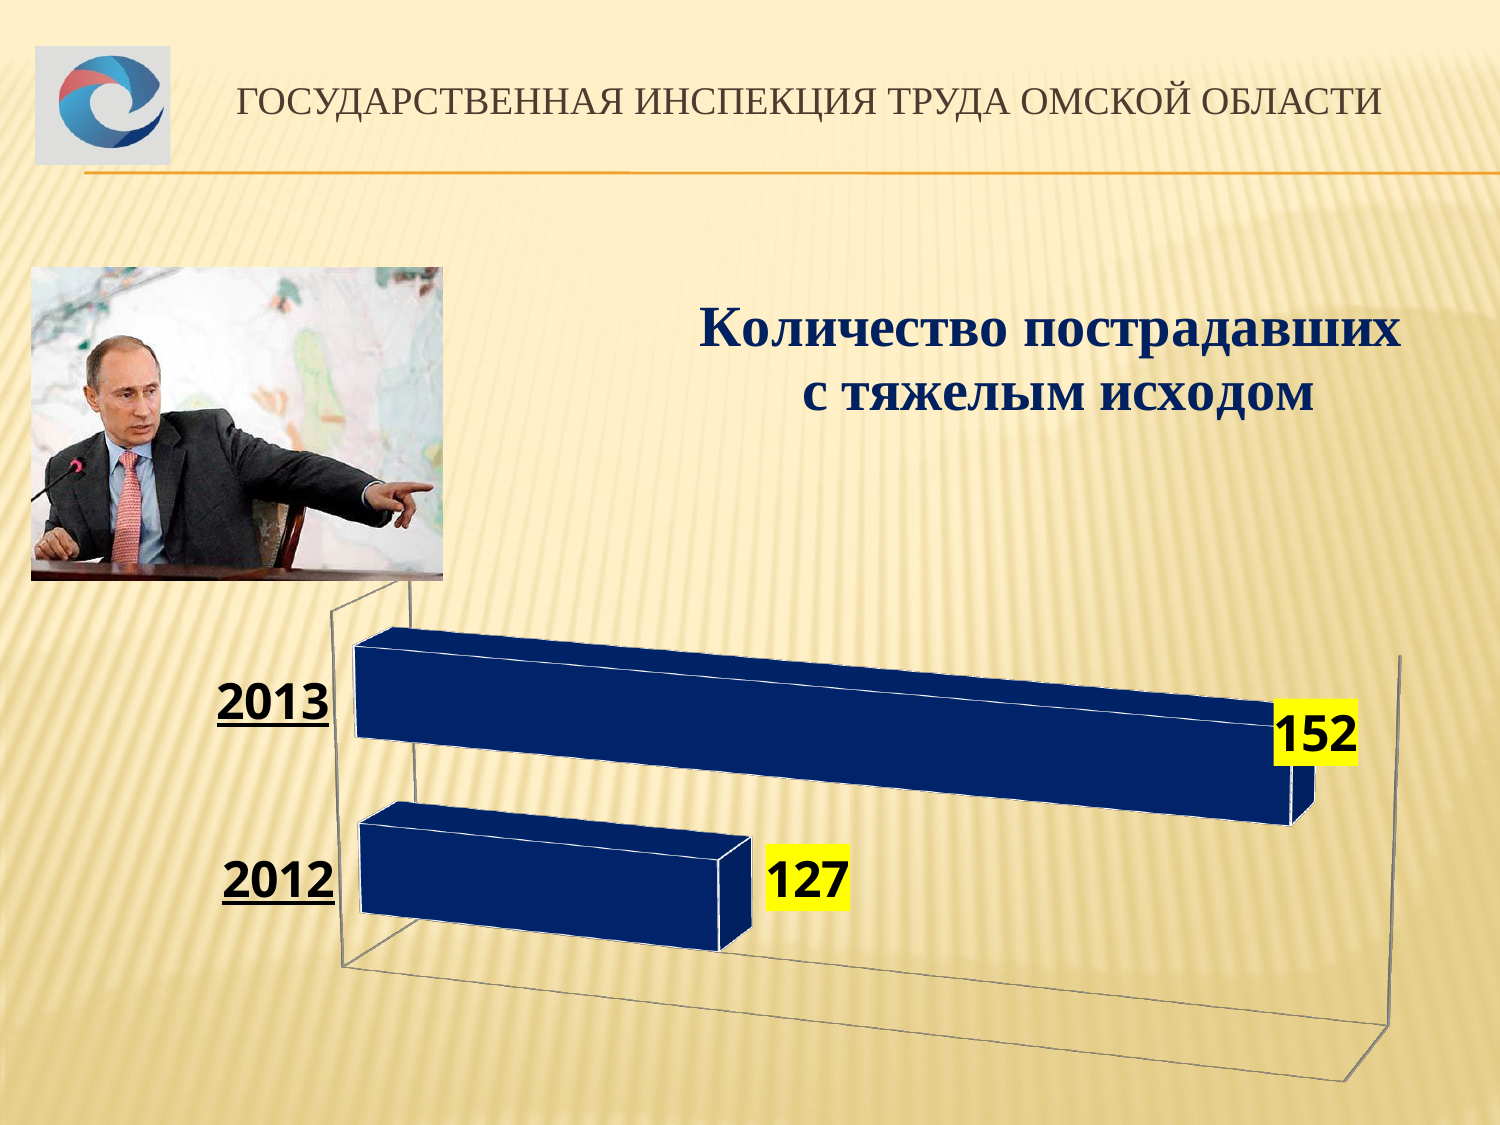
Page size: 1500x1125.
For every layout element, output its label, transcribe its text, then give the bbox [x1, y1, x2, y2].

picture [34, 46, 171, 166]
title Государственная инспекция труда Омской области [168, 45, 1425, 153]
chart [17, 207, 1483, 1107]
